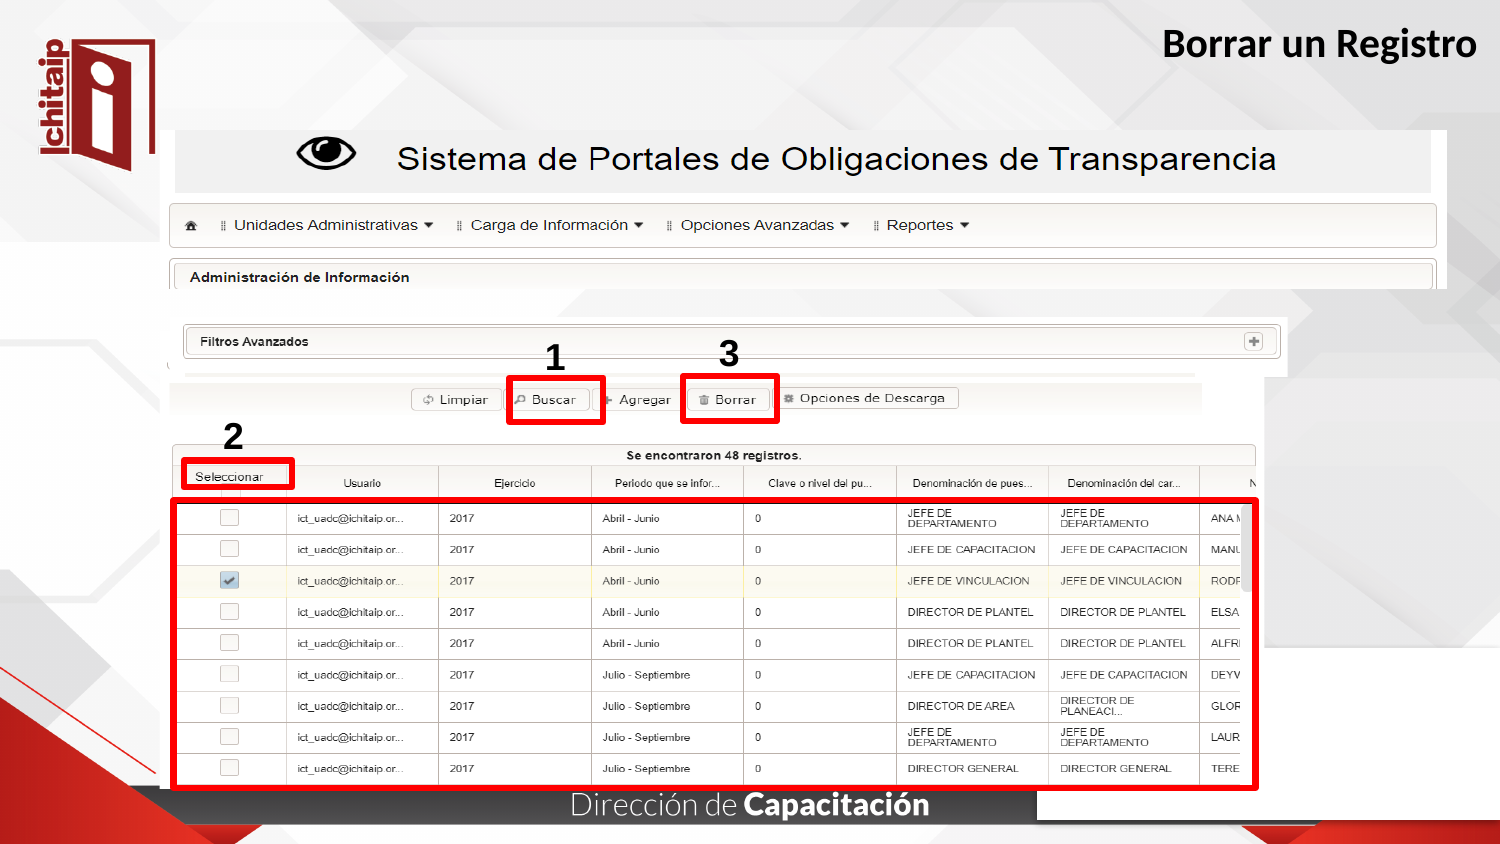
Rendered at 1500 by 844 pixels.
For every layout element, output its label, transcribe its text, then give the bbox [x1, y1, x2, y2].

text_box Borrar un Registro [1147, 8, 1493, 74]
picture [0, 0, 1500, 844]
text_box [1036, 647, 1500, 821]
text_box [159, 129, 1448, 789]
